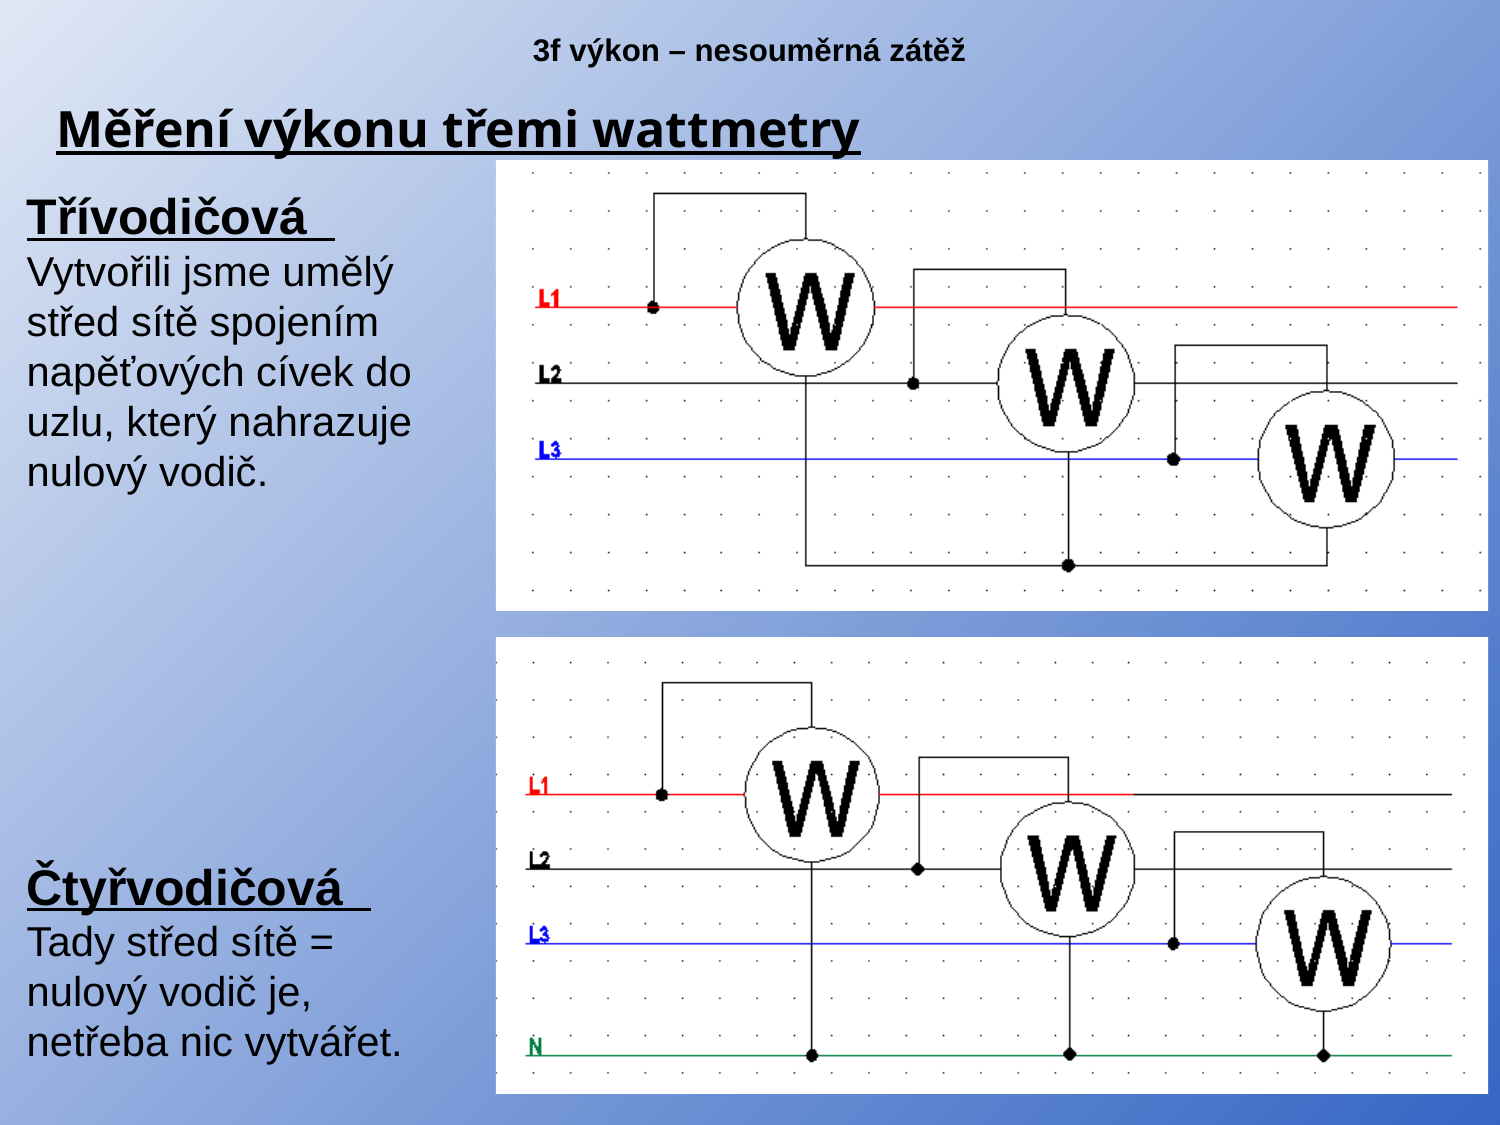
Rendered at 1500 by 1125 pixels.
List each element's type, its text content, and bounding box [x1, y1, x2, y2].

picture [495, 636, 1489, 1095]
picture [495, 160, 1489, 611]
list Třívodičová Vytvořili jsme umělý střed sítě spojením napěťových cívek do uzlu, který nahrazuje nulový vodič. Čtyřvodičová Tady střed sítě = nulový vodič je, netřeba nic vytvářet. [11, 177, 479, 837]
text_box 3f výkon – nesouměrná zátěž [74, 19, 1425, 79]
text_box Měření výkonu třemi wattmetry [41, 89, 1306, 165]
